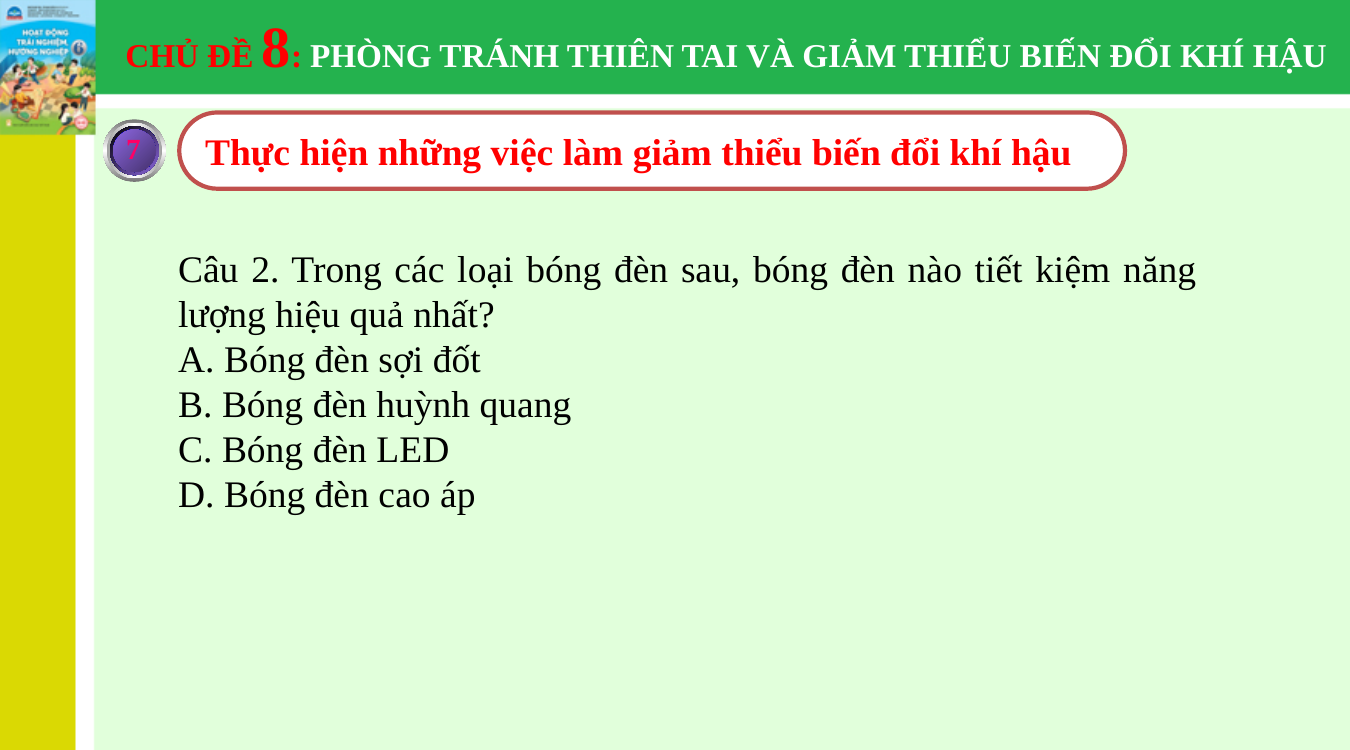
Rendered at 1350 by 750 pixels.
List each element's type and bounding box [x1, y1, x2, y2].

picture [0, 0, 1350, 750]
picture [22, 29, 69, 37]
text_box [102, 119, 166, 183]
